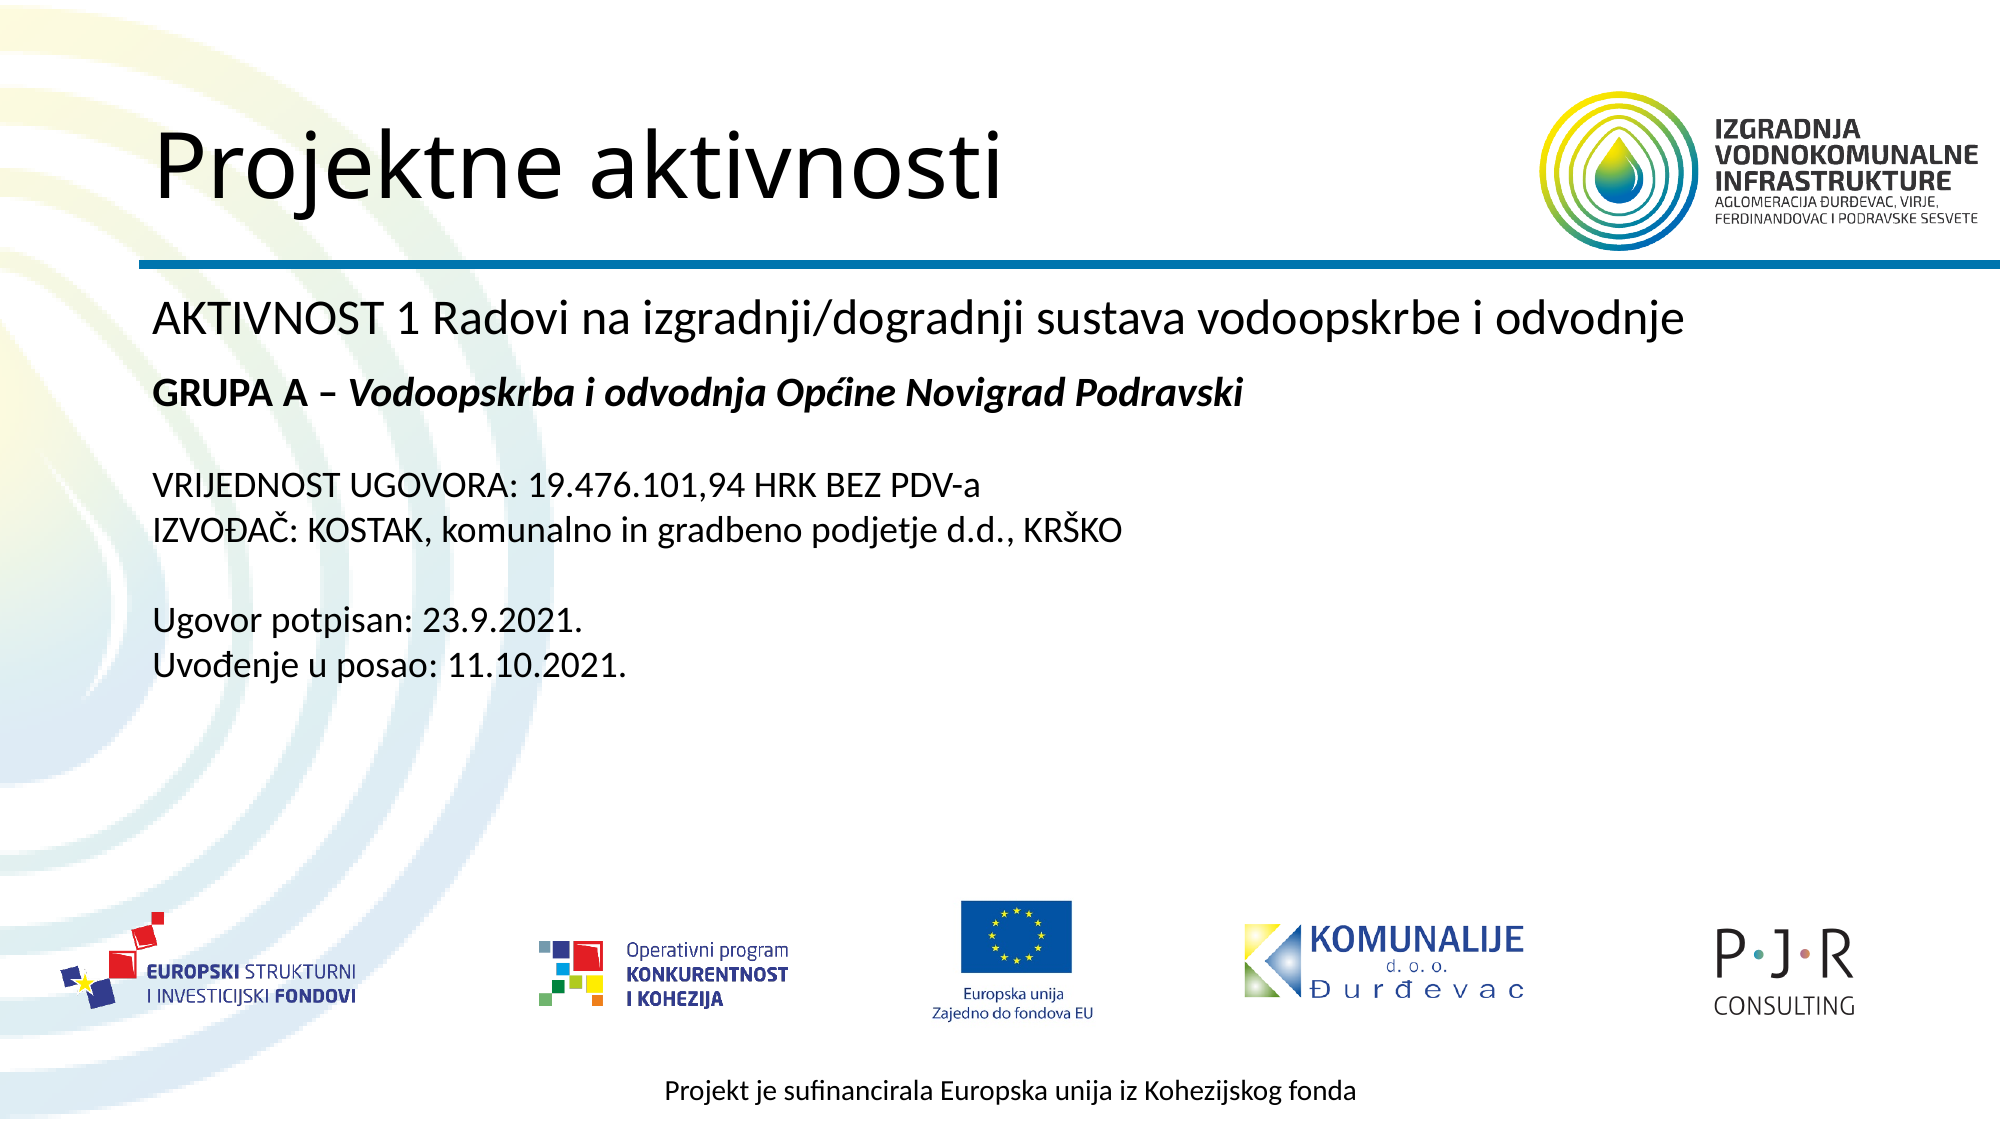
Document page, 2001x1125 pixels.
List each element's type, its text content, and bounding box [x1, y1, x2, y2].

picture [1699, 913, 1871, 1038]
text_box Projekt je sufinancirala Europska unija iz Kohezijskog fonda [649, 1064, 1373, 1115]
text_box AKTIVNOST 1 Radovi na izgradnji/dogradnji sustava vodoopskrbe i odvodnje GRUPA A – Vodoopskrba i odvodnja Općine Novigrad Podravski VRIJEDNOST UGOVORA: 19.476.101,94 HRK BEZ PDV-a IZVOĐAČ: KOSTAK, komunalno in gradbeno podjetje d.d., KRŠKO Ugovor potpisan: 23.9.2021. Uvođenje u posao: 11.10.2021. [137, 277, 1975, 693]
picture [1863, 91, 1978, 251]
picture [924, 894, 1097, 1028]
picture [60, 912, 355, 1009]
title Projektne aktivnosti [137, 59, 1863, 278]
picture [539, 941, 789, 1009]
picture [1231, 924, 1540, 998]
